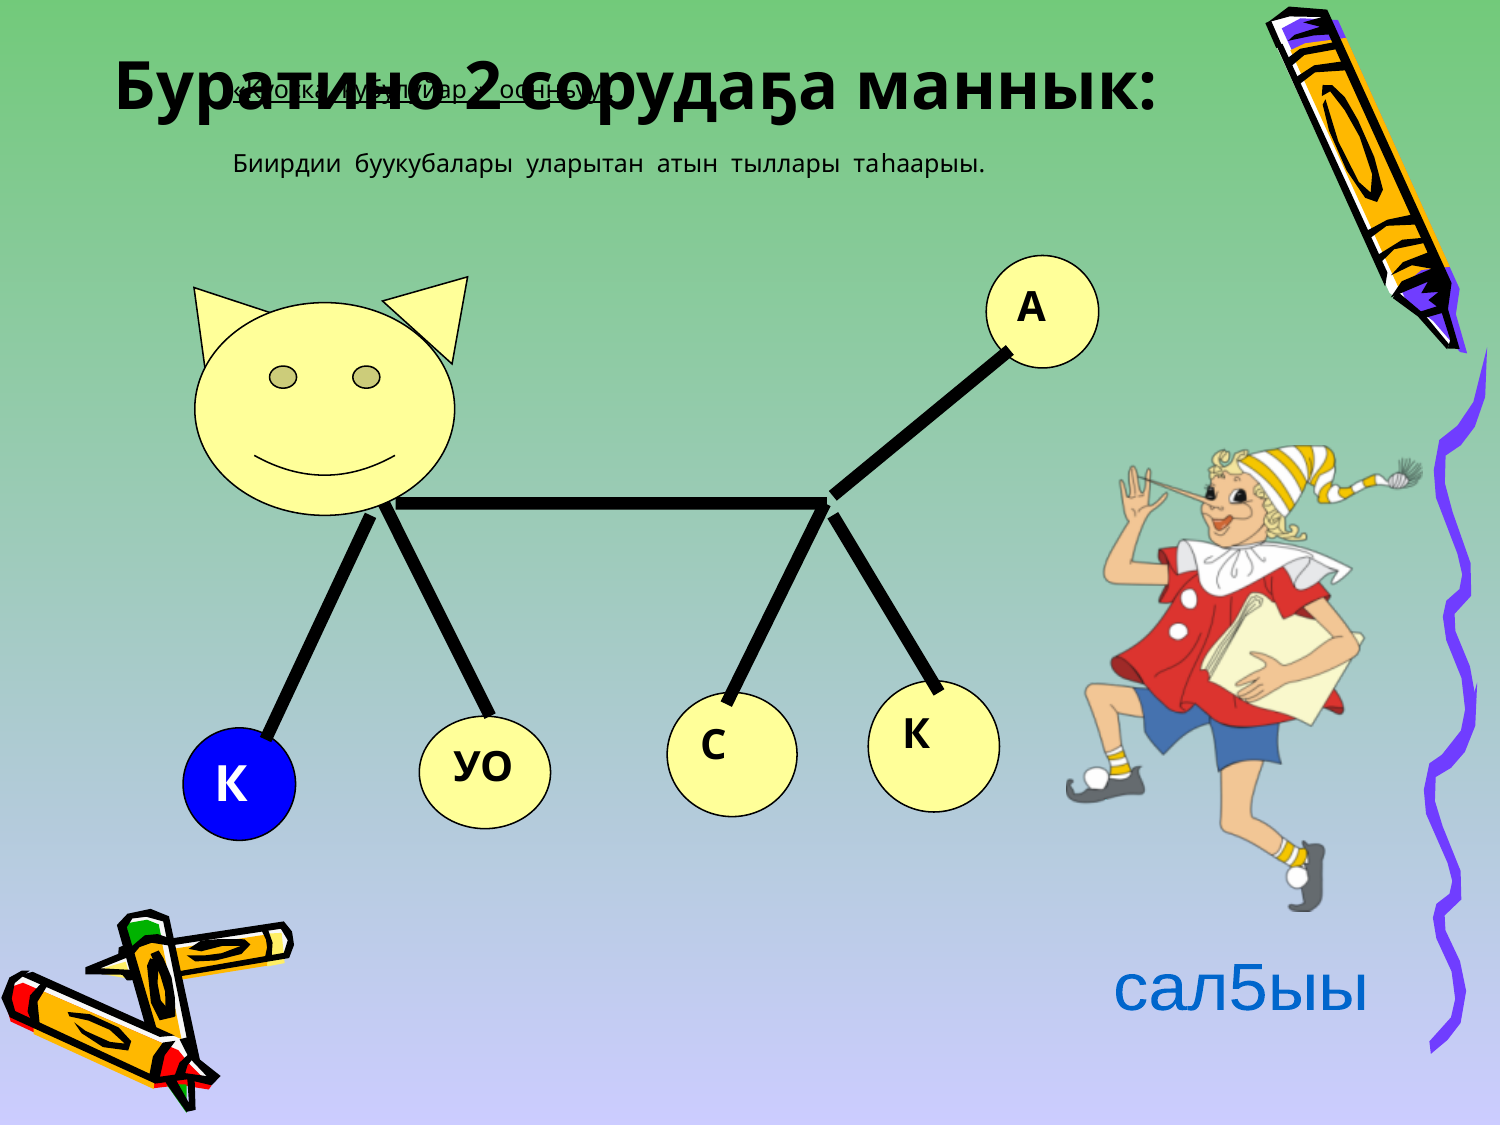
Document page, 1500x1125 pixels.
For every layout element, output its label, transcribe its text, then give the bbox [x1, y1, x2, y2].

text_box Биирдии буукубалары уларытан атын тыллары таhаарыы. [211, 164, 1001, 246]
text_box С [667, 692, 798, 817]
text_box [235, 486, 415, 516]
picture [1066, 445, 1423, 912]
text_box А [986, 255, 1099, 368]
text_box К [183, 727, 296, 841]
text_box УО [419, 716, 551, 829]
text_box К [868, 680, 1000, 813]
text_box Буратино 2 сорудаҕа маннык: [82, 35, 1396, 164]
text_box [382, 276, 468, 364]
text_box [193, 287, 269, 367]
text_box [194, 302, 455, 485]
